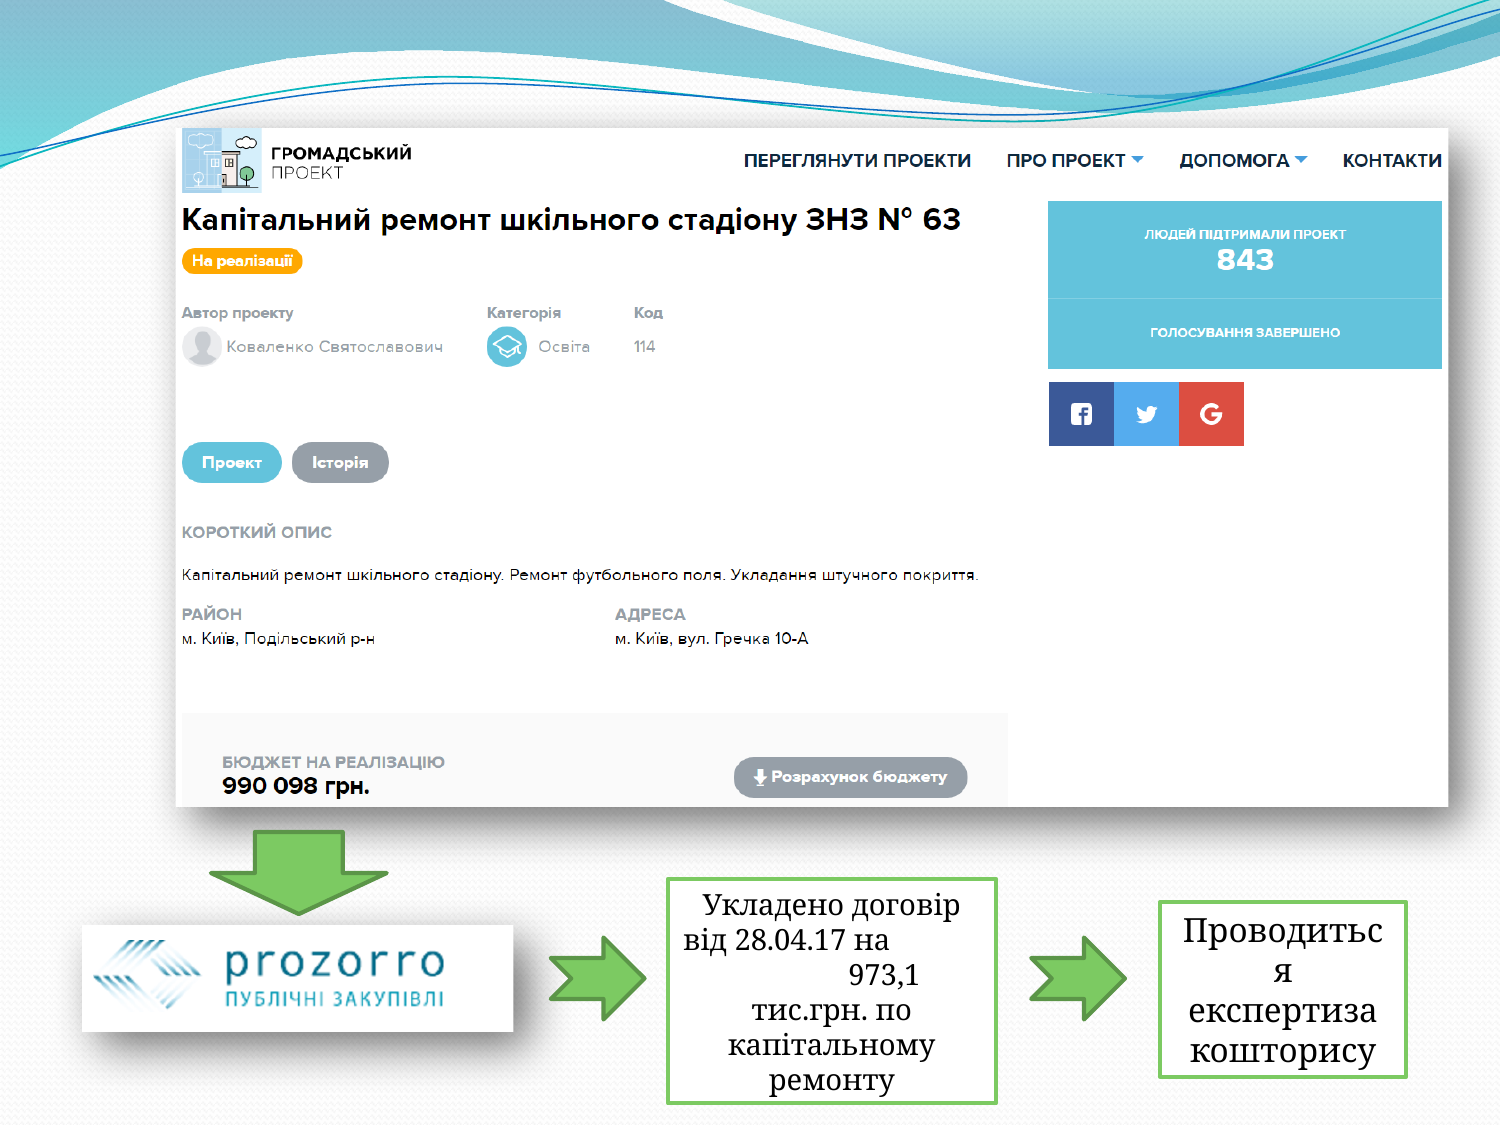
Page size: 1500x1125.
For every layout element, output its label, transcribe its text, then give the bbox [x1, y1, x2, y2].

text_box [548, 935, 647, 1022]
picture [175, 128, 1449, 808]
text_box Укладено договір від 28.04.17 на 973,1 тис.грн. по капітальному ремонту [666, 877, 998, 1105]
text_box Проводиться експертиза кошторису [1158, 900, 1408, 1079]
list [81, 925, 514, 1032]
text_box [208, 829, 389, 916]
text_box [1029, 935, 1128, 1022]
